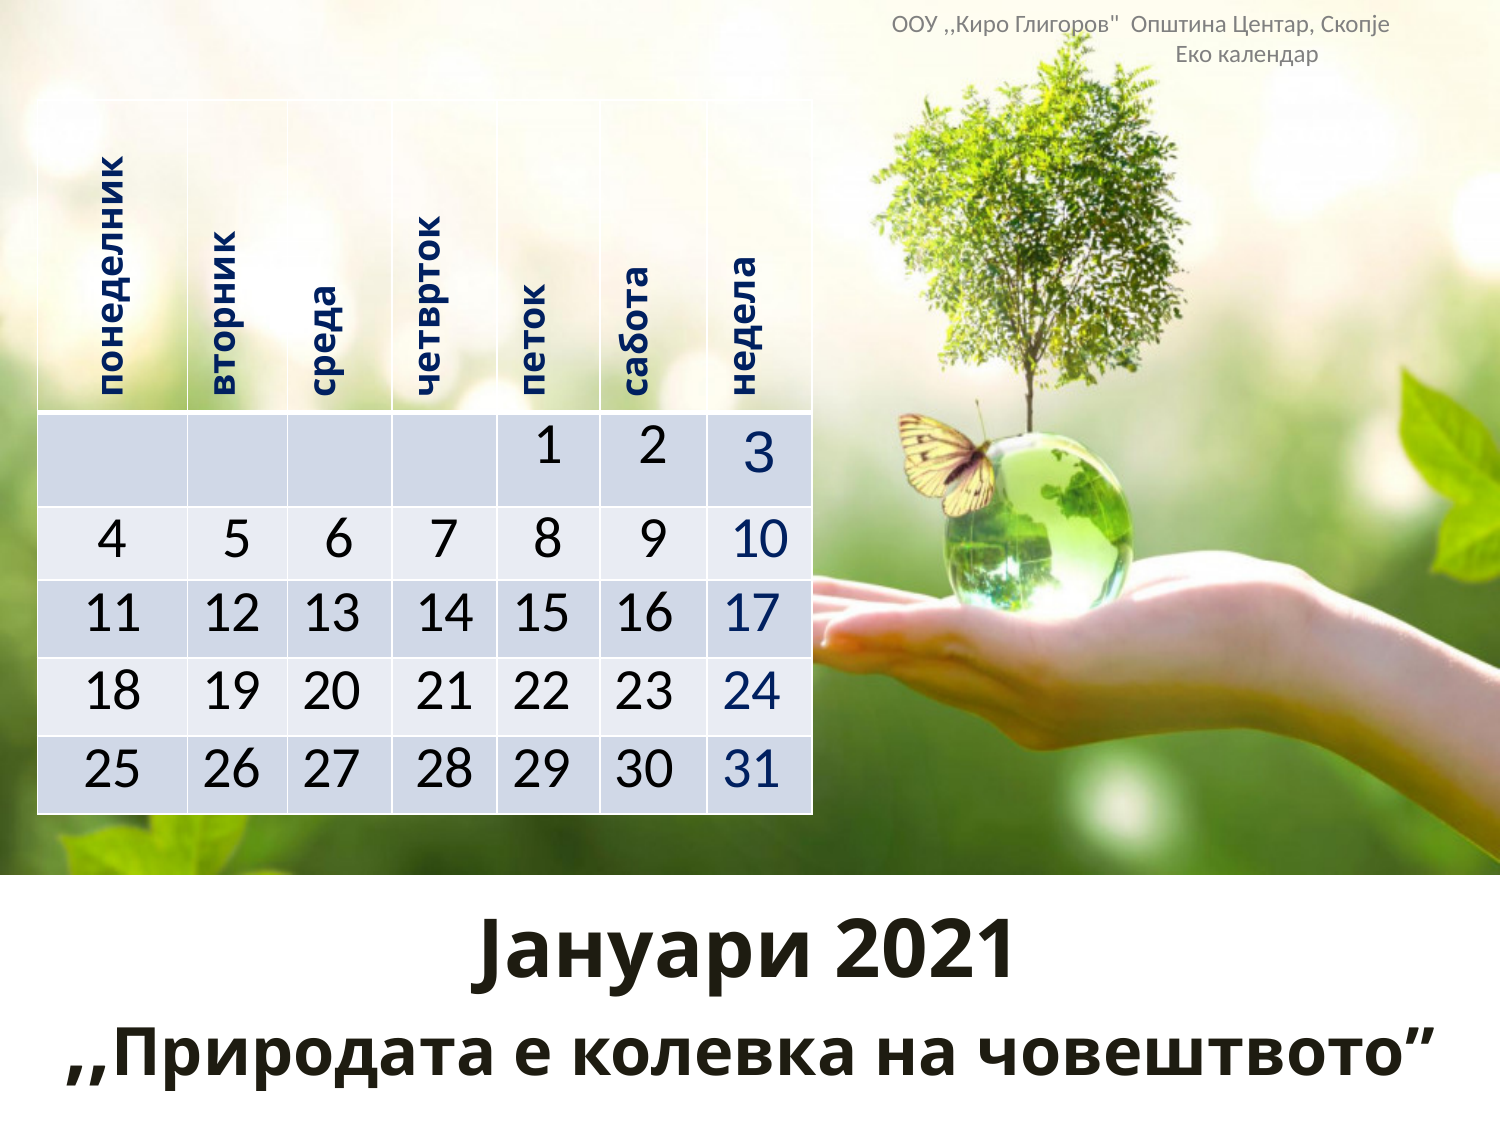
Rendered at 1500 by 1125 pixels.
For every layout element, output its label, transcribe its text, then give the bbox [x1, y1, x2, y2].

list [0, 0, 1500, 876]
title Јануари 2021 ,,Природата е колевка на човештвото” [0, 882, 1500, 1125]
